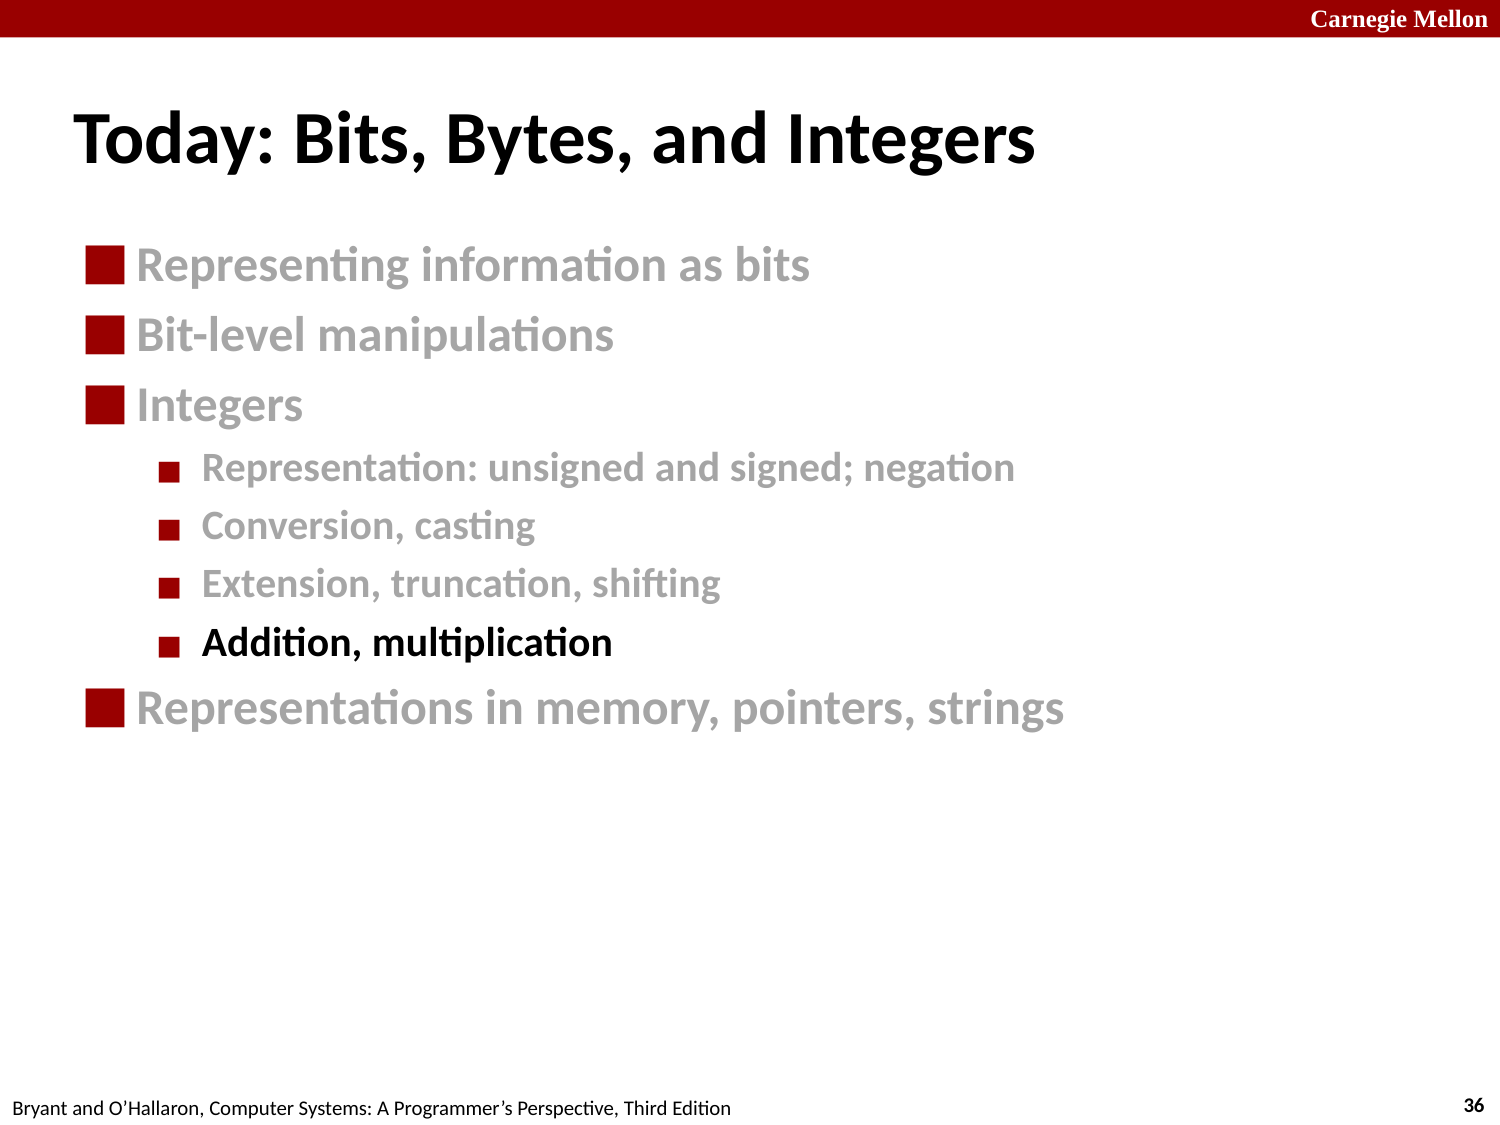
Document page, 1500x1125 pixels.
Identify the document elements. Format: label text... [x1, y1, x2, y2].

list Representing information as bits Bit-level manipulations Integers Representation: unsigned and signed; negation Conversion, casting Extension, truncation, shifting Addition, multiplication Representations in memory, pointers, strings [65, 223, 1361, 1040]
title Today: Bits, Bytes, and Integers [58, 71, 1304, 197]
